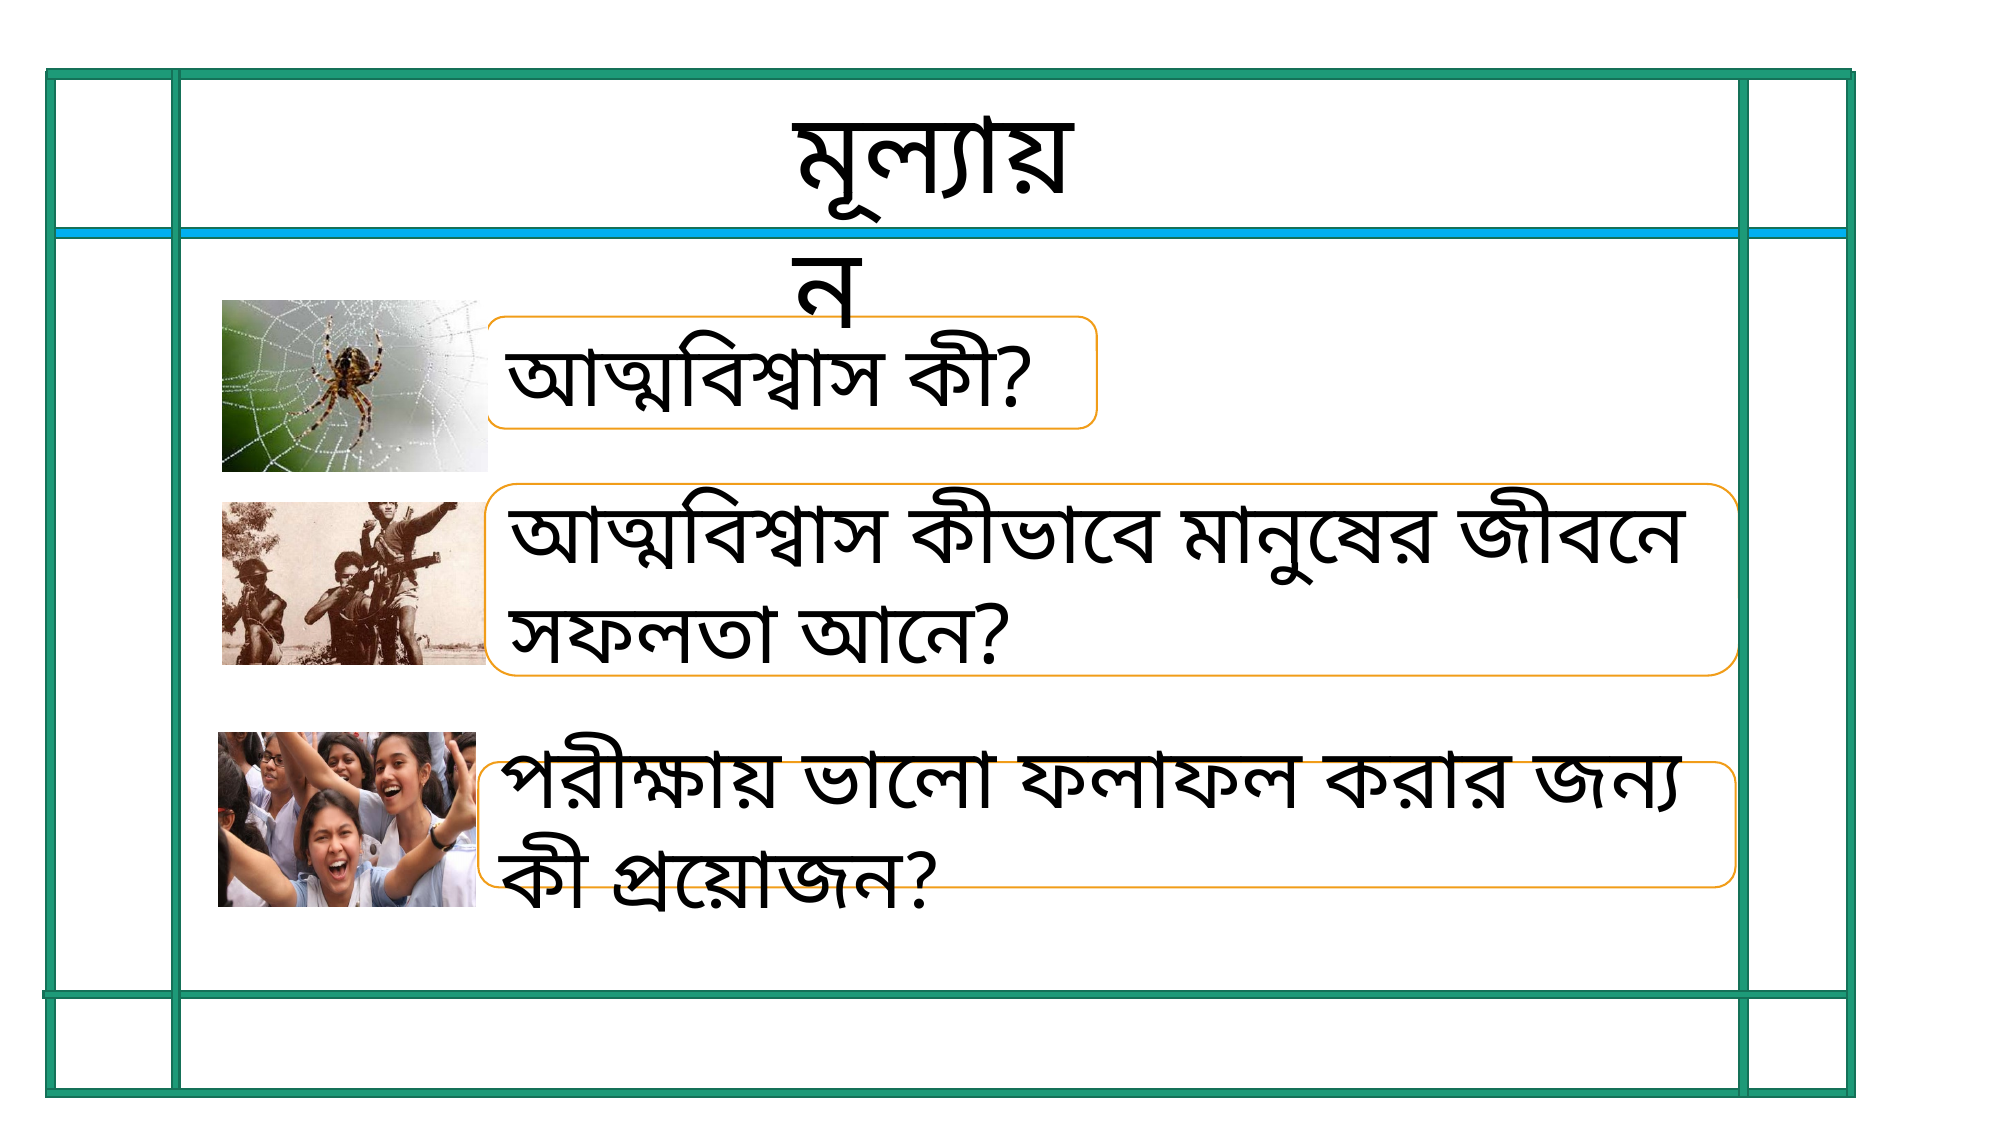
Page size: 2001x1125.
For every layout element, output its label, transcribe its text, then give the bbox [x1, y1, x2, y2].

picture [218, 732, 476, 907]
text_box [171, 68, 181, 1090]
text_box [56, 227, 171, 239]
text_box মূল্যায়ন [778, 80, 1130, 227]
text_box [1738, 80, 1749, 990]
text_box [45, 1088, 1738, 1098]
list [222, 502, 486, 665]
text_box আত্মবিশ্বাস কীভাবে মানুষের জীবনে সফলতা আনে? [486, 482, 1738, 677]
text_box পরীক্ষায় ভালো ফলাফল করার জন্য কী প্রয়োজন? [477, 761, 1737, 889]
text_box [1846, 71, 1856, 1098]
text_box [42, 990, 171, 999]
text_box [45, 71, 56, 990]
text_box [46, 68, 171, 80]
text_box [1749, 227, 1846, 239]
text_box [45, 999, 56, 1088]
text_box [181, 990, 1848, 999]
text_box [1749, 1088, 1846, 1098]
text_box [1738, 999, 1749, 1098]
text_box [181, 227, 1738, 239]
text_box [181, 68, 1852, 80]
text_box আত্মবিশ্বাস কী? [488, 315, 1098, 430]
text_box মূল্যায়ন [778, 239, 1130, 359]
picture [222, 300, 488, 472]
